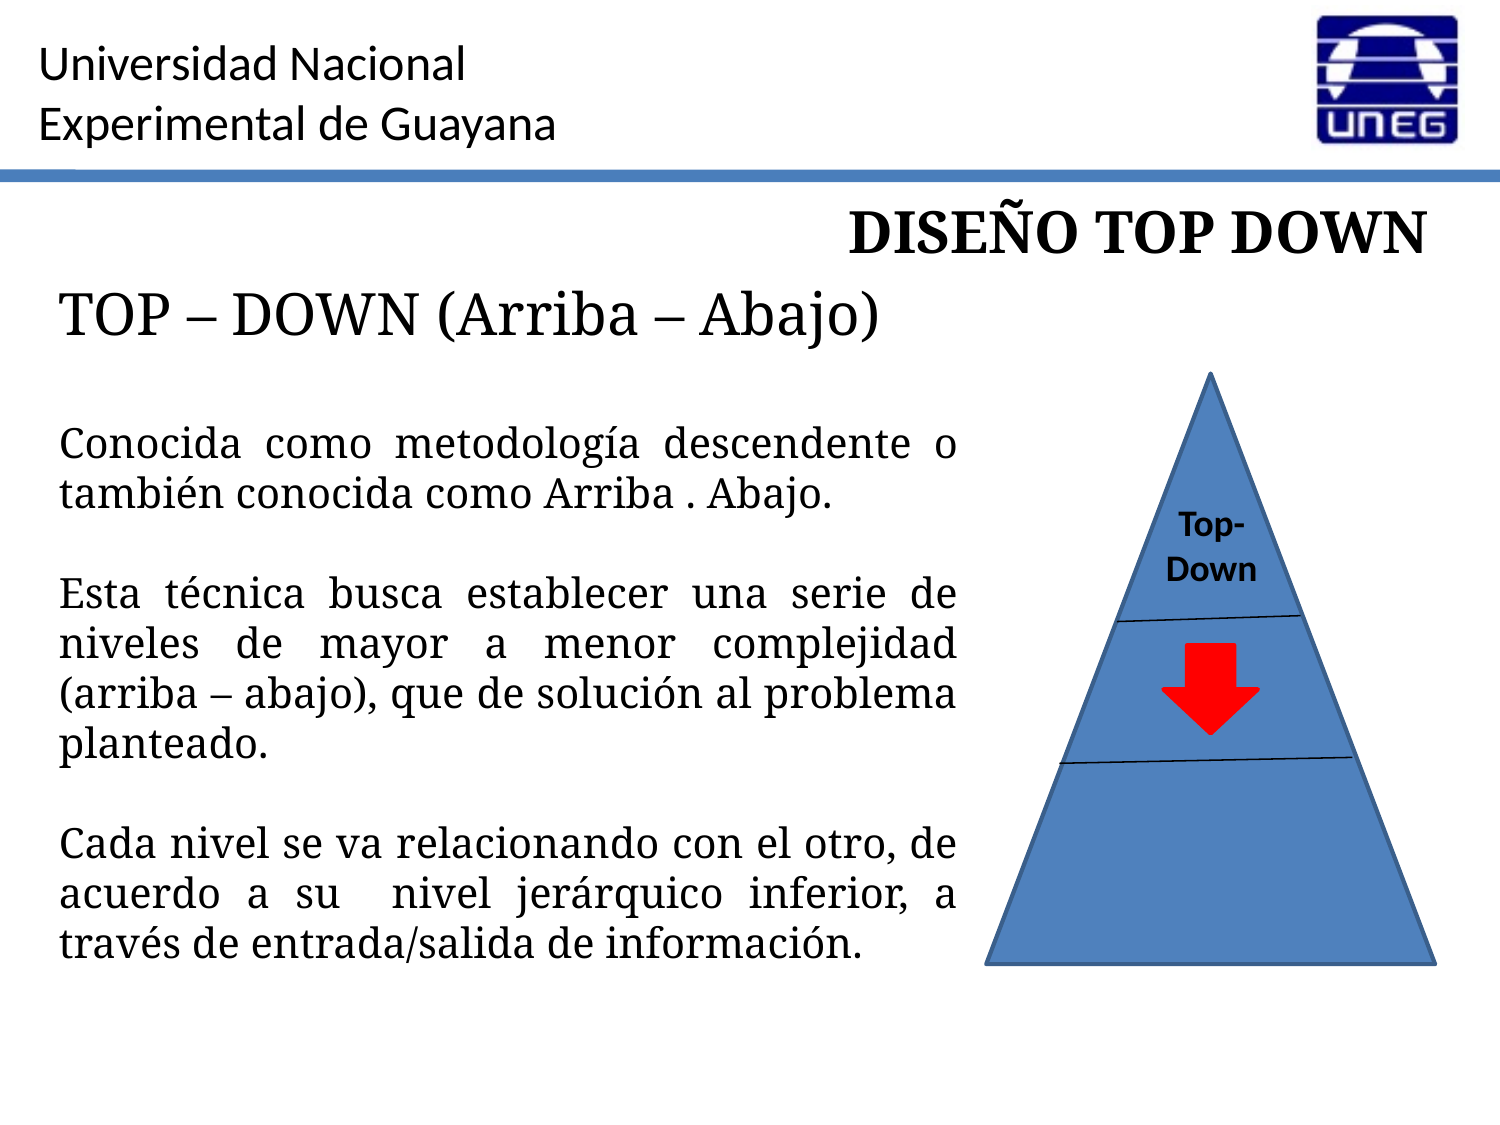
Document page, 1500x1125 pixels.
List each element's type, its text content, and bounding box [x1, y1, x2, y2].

text_box DISEÑO TOP DOWN [833, 187, 1444, 273]
picture [1311, 5, 1466, 153]
text_box Universidad Nacional Experimental de Guayana [23, 23, 750, 159]
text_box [985, 373, 1436, 965]
text_box TOP – DOWN (Arriba – Abajo) Conocida como metodología descendente o también conocida como Arriba . Abajo. Esta técnica busca establecer una serie de niveles de mayor a menor complejidad (arriba – abajo), que de solución al problema planteado. Cada nivel se va relacionando con el otro, de acuerdo a su nivel jerárquico inferior, a través de entrada/salida de información. [44, 269, 973, 1025]
